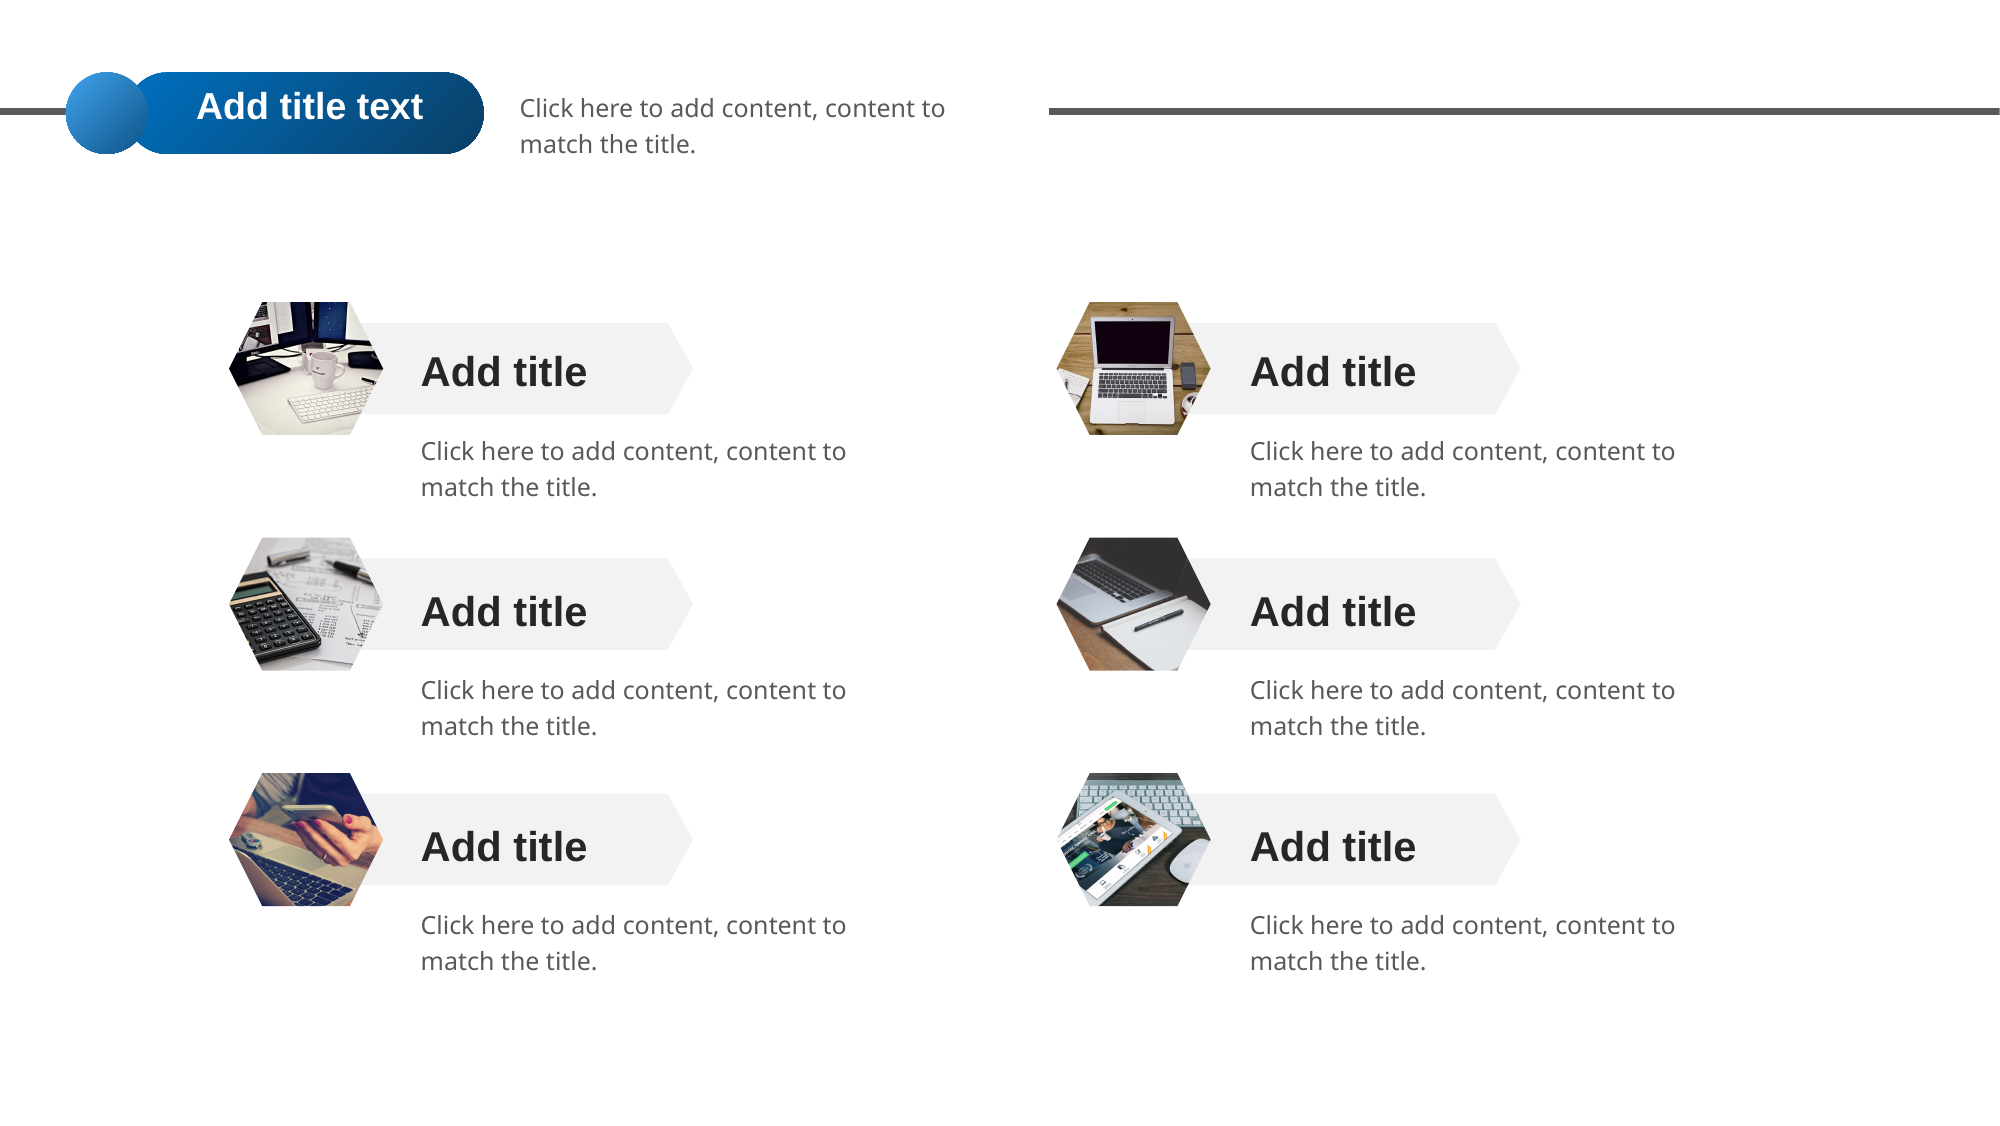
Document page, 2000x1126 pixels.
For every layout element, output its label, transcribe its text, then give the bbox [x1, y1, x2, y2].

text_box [229, 773, 940, 981]
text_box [1056, 537, 1769, 747]
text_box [65, 72, 484, 154]
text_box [229, 537, 940, 747]
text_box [1056, 773, 1769, 981]
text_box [229, 302, 940, 507]
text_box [1056, 302, 1769, 507]
text_box Click here to add content, content to match the title. [504, 79, 1031, 167]
